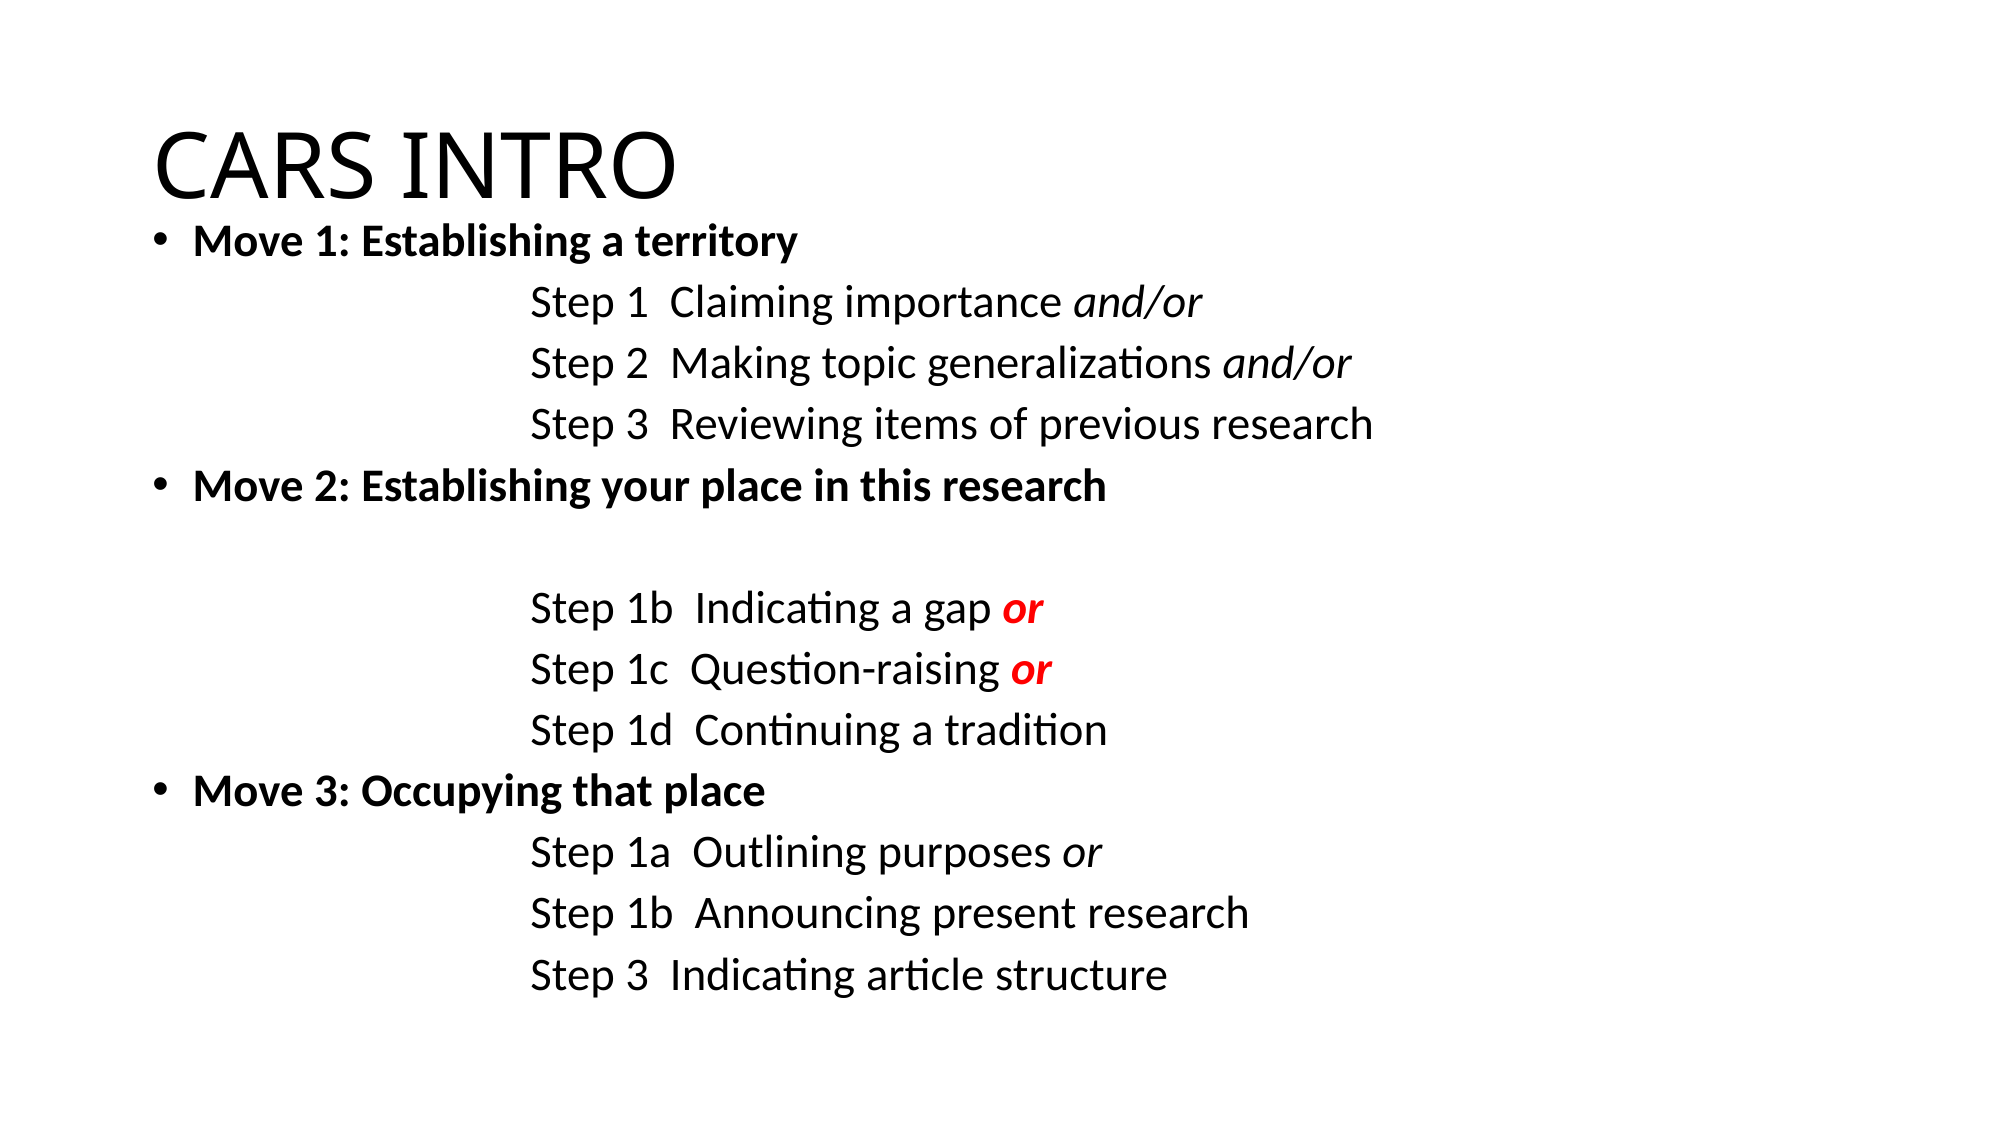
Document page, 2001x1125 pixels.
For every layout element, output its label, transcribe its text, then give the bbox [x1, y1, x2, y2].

list Move 1: Establishing a territory Step 1 Claiming importance and/or Step 2 Making topic generalizations and/or Step 3 Reviewing items of previous research Move 2: Establishing your place in this research Step 1b Indicating a gap or Step 1c Question-raising or Step 1d Continuing a tradition Move 3: Occupying that place Step 1a Outlining purposes or Step 1b Announcing present research Step 3 Indicating article structure [137, 208, 1863, 1014]
title CARS INTRO [137, 59, 1863, 208]
